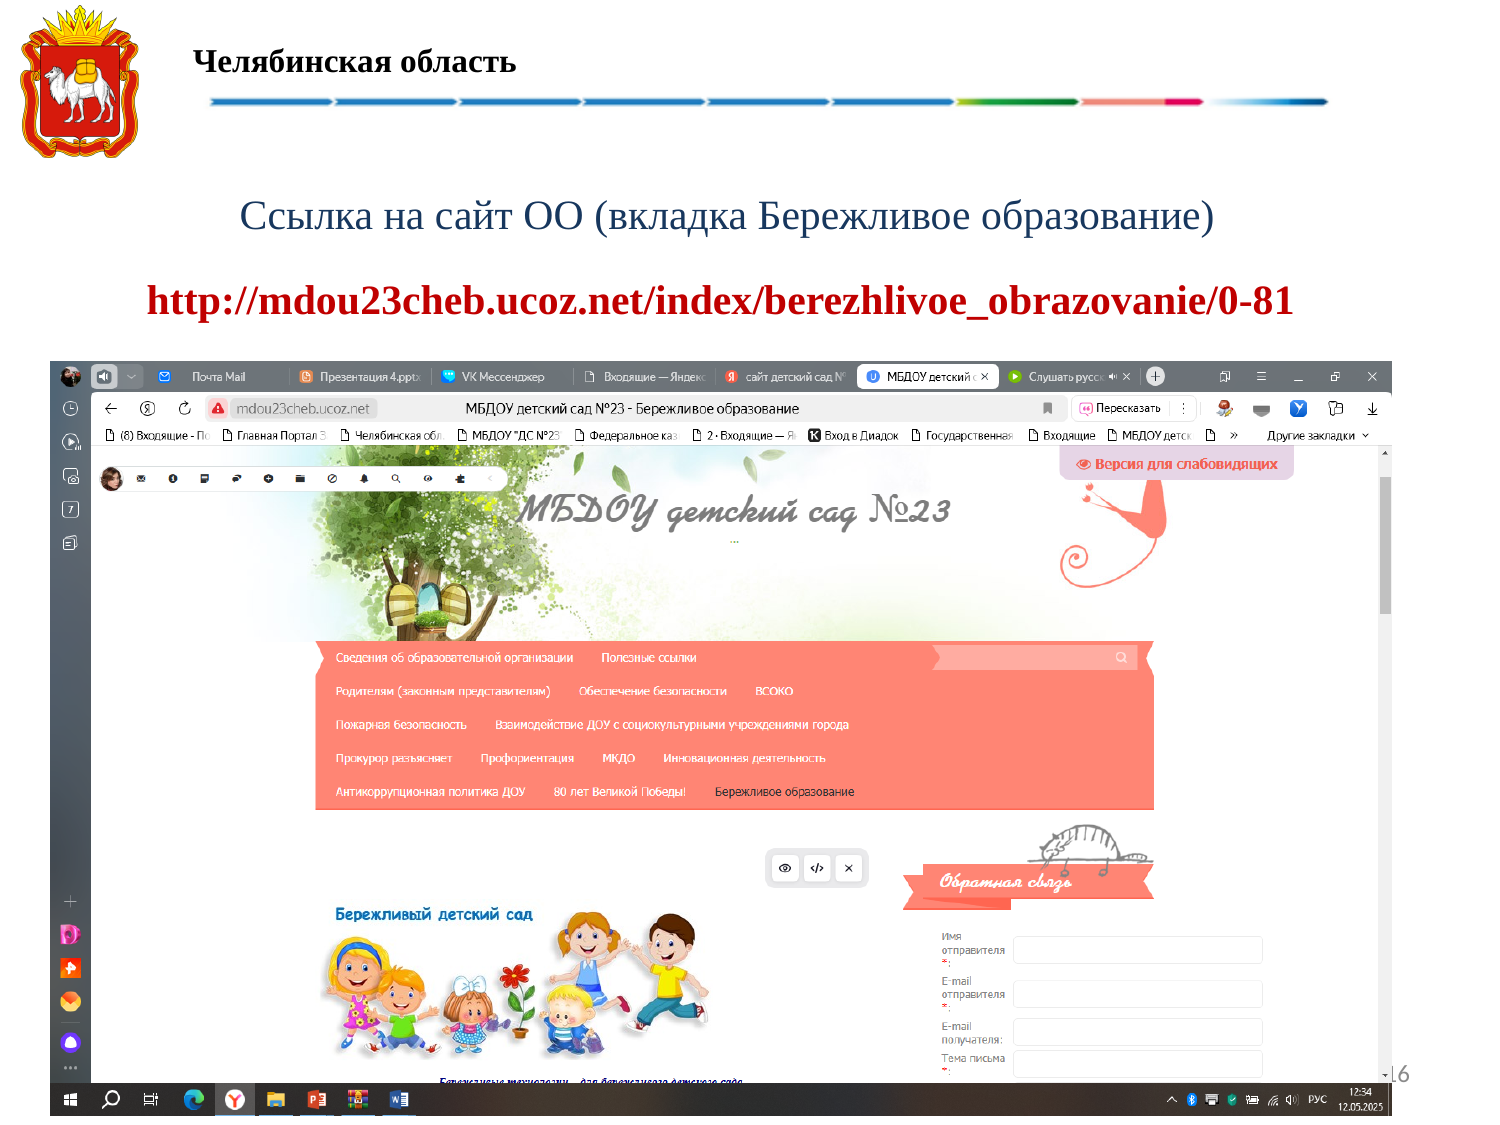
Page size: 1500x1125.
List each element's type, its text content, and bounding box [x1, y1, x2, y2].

slide_number 16 [1397, 1042, 1425, 1103]
text_box http://mdou23cheb.ucoz.net/index/berezhlivoe_obrazovanie/0-81 [131, 265, 1311, 330]
picture [19, 5, 139, 158]
text_box Ссылка на сайт ОО (вкладка Бережливое образование) [112, 180, 1343, 246]
text_box Челябинская область [177, 29, 722, 89]
picture [50, 360, 1393, 1116]
picture [201, 81, 1343, 129]
